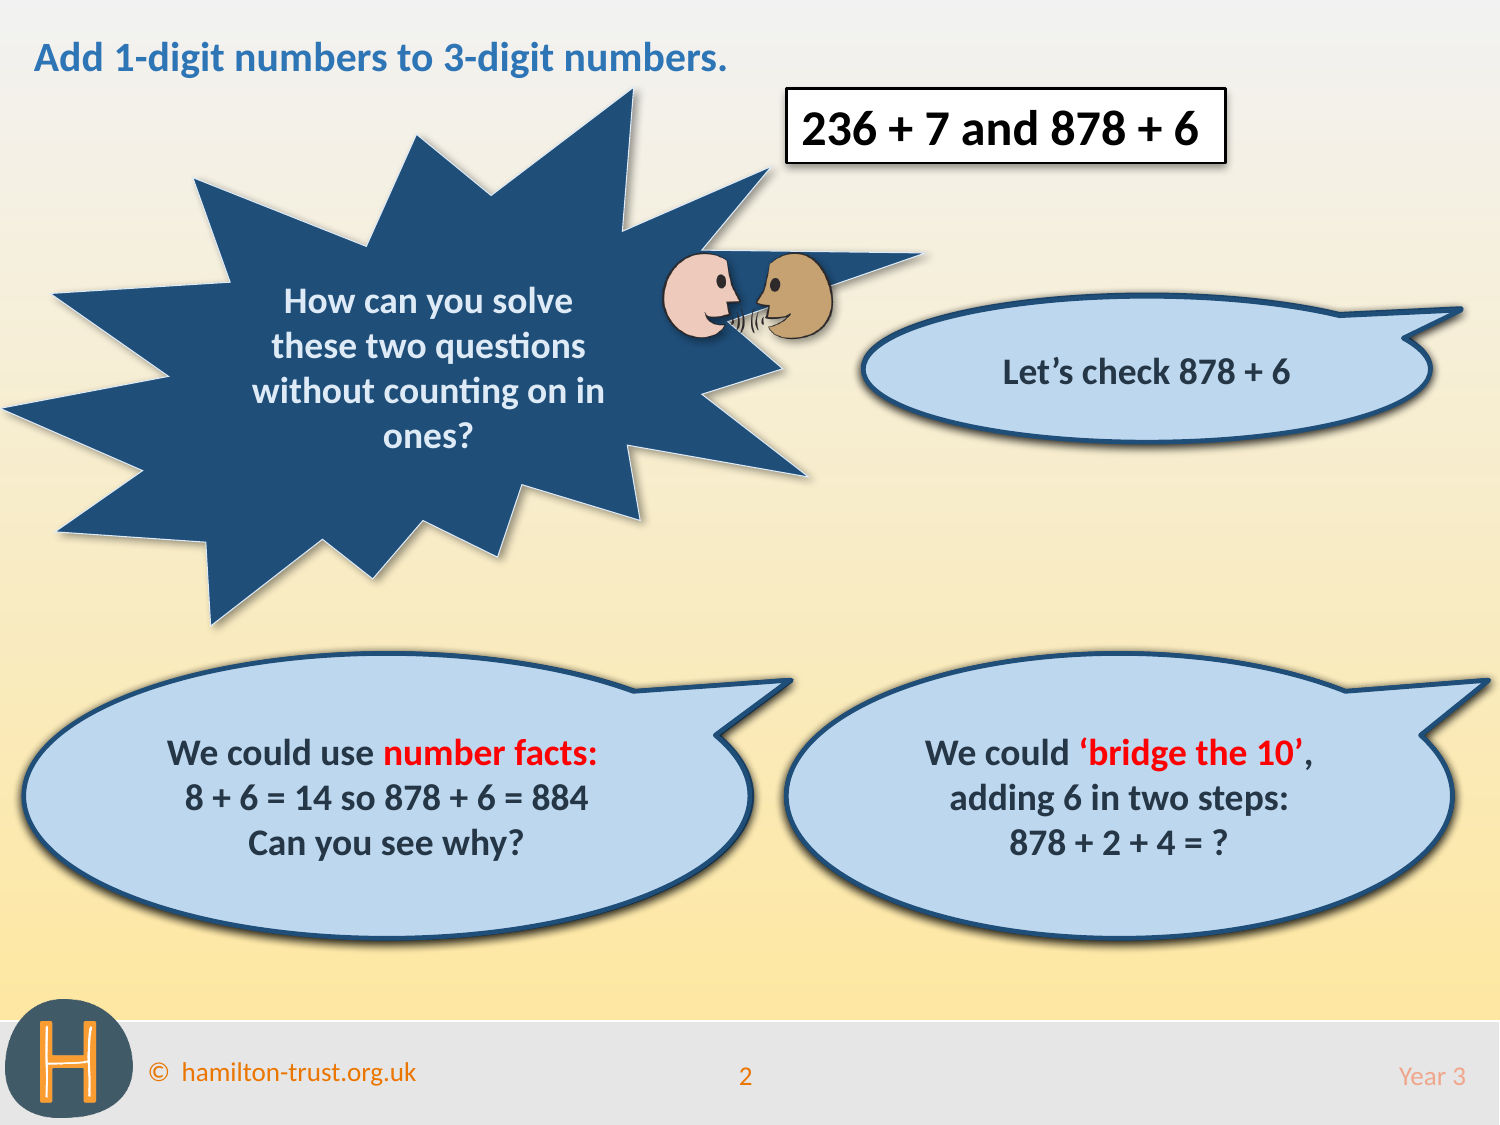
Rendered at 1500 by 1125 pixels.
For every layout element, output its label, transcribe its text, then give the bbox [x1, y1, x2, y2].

text_box We could ‘bridge the 10’, adding 6 in two steps: 878 + 2 + 4 = ? [786, 653, 1489, 939]
picture [5, 999, 133, 1118]
text_box 236 + 7 and 878 + 6 [926, 88, 1226, 164]
text_box Add 1-digit numbers to 3-digit numbers. [19, 22, 1485, 88]
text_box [0, 87, 926, 627]
slide_number 2 [686, 1044, 805, 1105]
text_box Let’s check 878 + 6 [926, 296, 1462, 443]
footer Year 3 [870, 1044, 1482, 1105]
text_box We could use number facts: 8 + 6 = 14 so 878 + 6 = 884 Can you see why? [23, 653, 790, 939]
